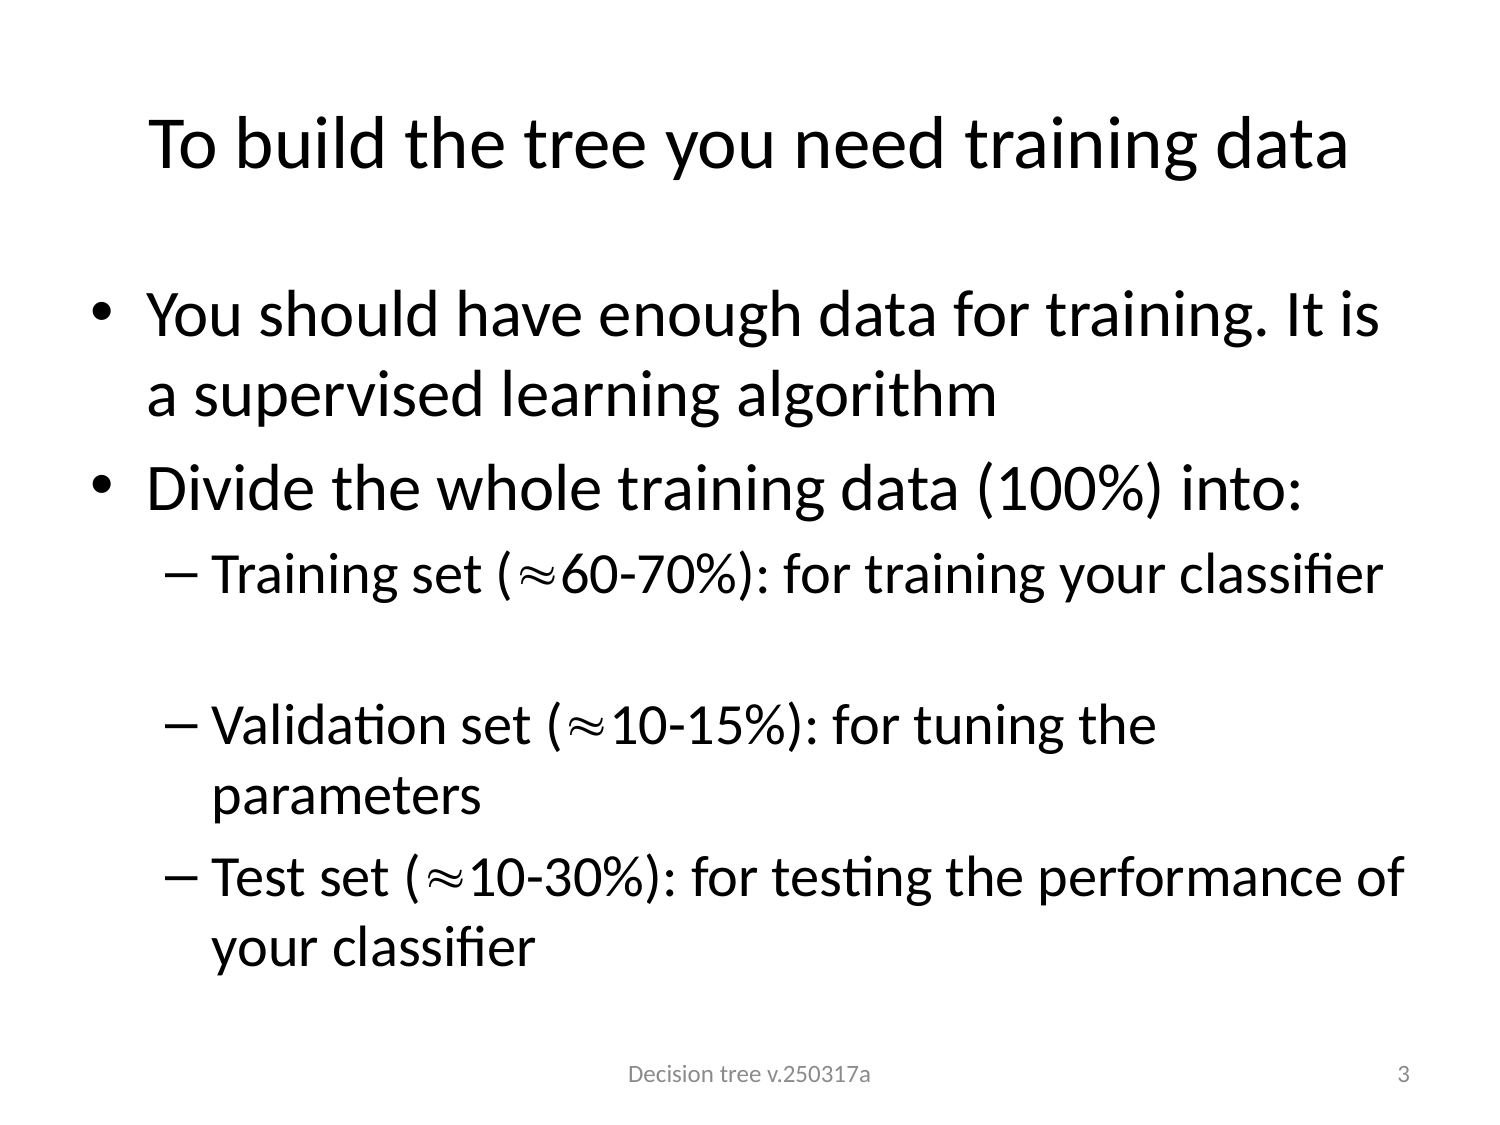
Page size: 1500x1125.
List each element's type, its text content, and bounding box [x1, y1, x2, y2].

footer Decision tree v.250317a [512, 1042, 988, 1103]
list You should have enough data for training. It is a supervised learning algorithm Divide the whole training data (100%) into: Training set (60-70%): for training your classifier Validation set (10-15%): for tuning the parameters Test set (10-30%): for testing the performance of your classifier [75, 262, 1425, 1005]
title To build the tree you need training data [75, 45, 1425, 233]
slide_number 3 [1074, 1042, 1425, 1103]
